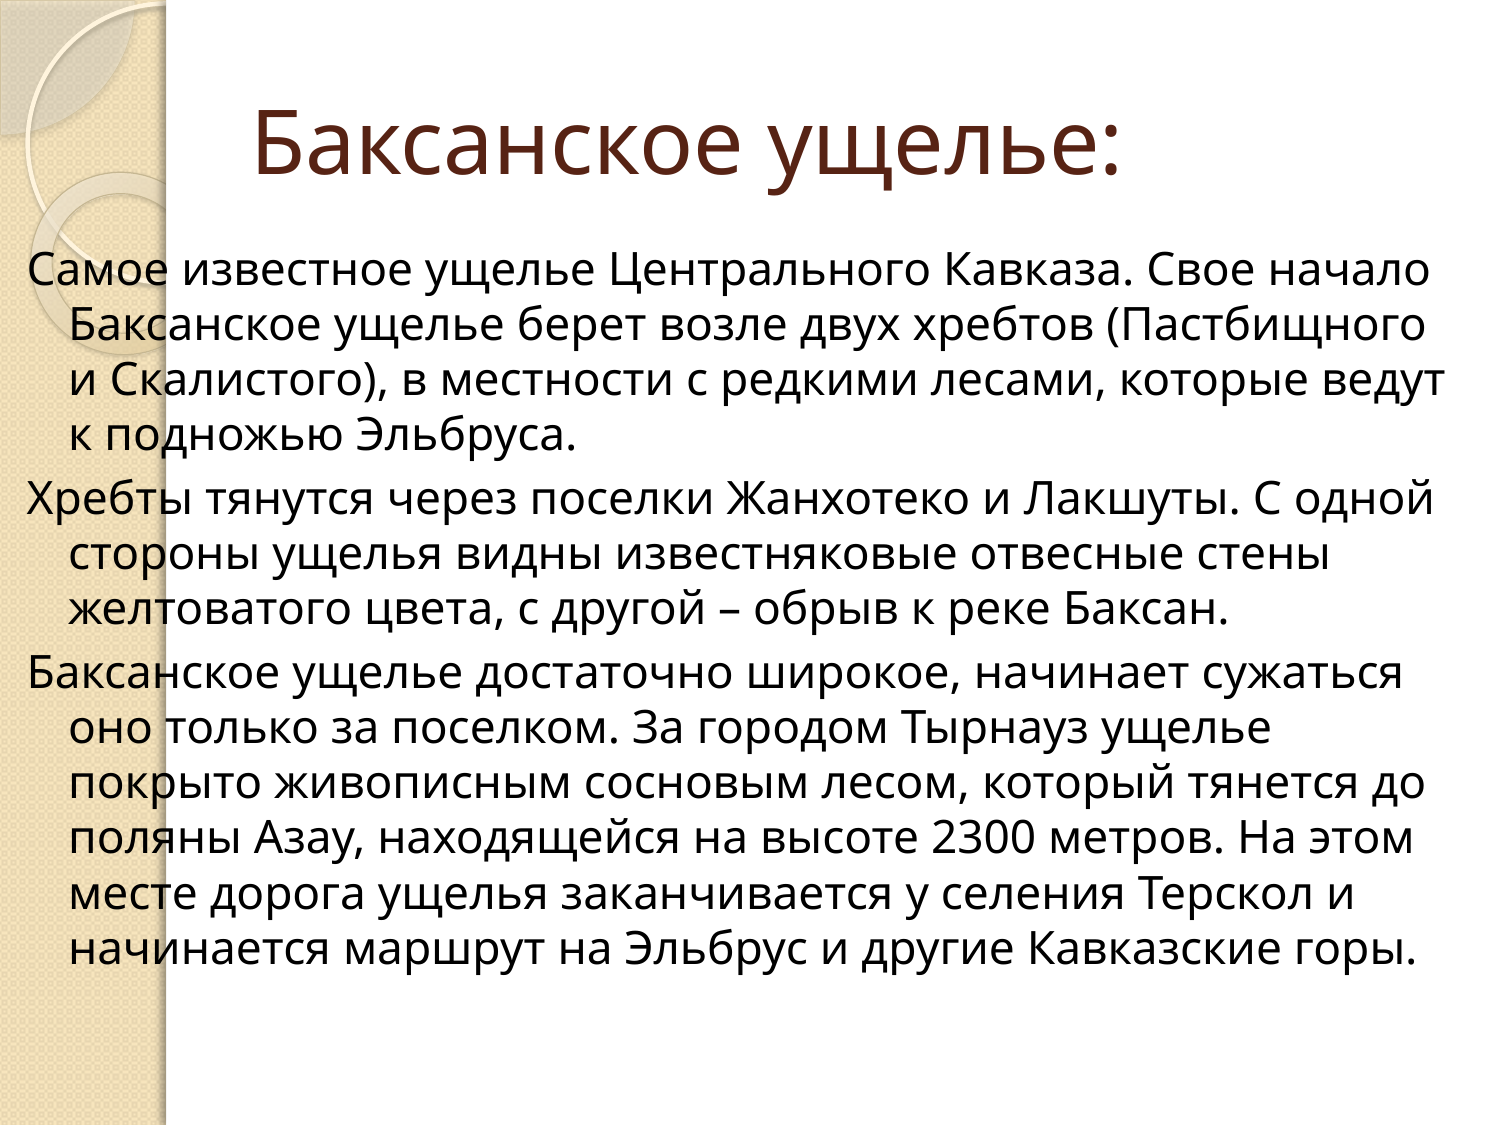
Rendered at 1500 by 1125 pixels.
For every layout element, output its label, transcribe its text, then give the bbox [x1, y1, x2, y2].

title Баксанское ущелье: [235, 45, 1466, 231]
list Самое известное ущелье Центрального Кавказа. Свое начало Баксанское ущелье берет возле двух хребтов (Пастбищного и Скалистого), в местности с редкими лесами, которые ведут к подножью Эльбруса. Хребты тянутся через поселки Жанхотеко и Лакшуты. С одной стороны ущелья видны известняковые отвесные стены желтоватого цвета, с другой – обрыв к реке Баксан. Баксанское ущелье достаточно широкое, начинает сужаться оно только за поселком. За городом Тырнауз ущелье покрыто живописным сосновым лесом, который тянется до поляны Азау, находящейся на высоте 2300 метров. На этом месте дорога ущелья заканчивается у селения Терскол и начинается маршрут на Эльбрус и другие Кавказские горы. [0, 231, 1466, 1025]
